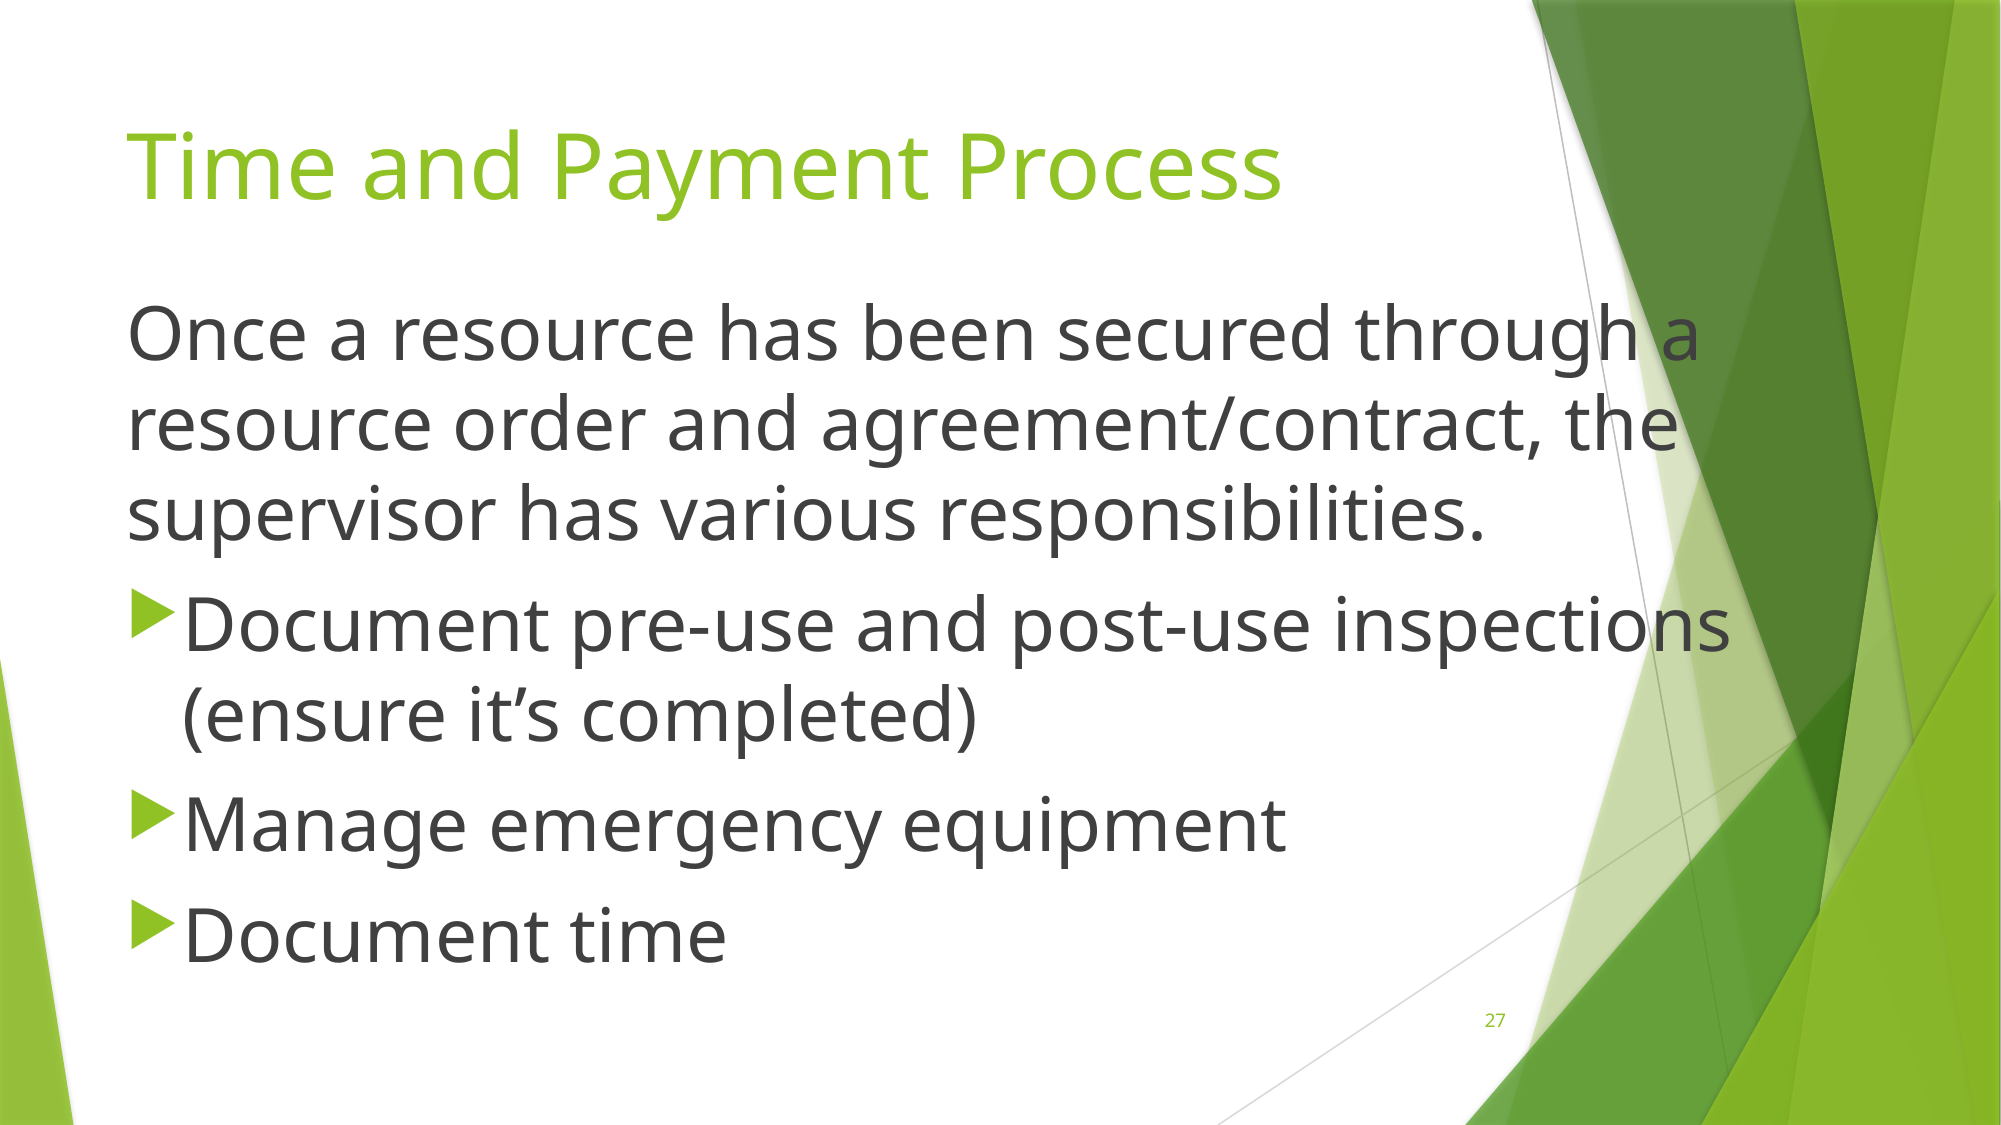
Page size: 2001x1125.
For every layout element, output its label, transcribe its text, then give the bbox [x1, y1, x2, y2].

list Once a resource has been secured through a resource order and agreement/contract, the supervisor has various responsibilities. Document pre-use and post-use inspections (ensure it’s completed) Manage emergency equipment Document time [111, 277, 1787, 1025]
title Time and Payment Process [111, 99, 1677, 237]
slide_number 27 [1409, 991, 1522, 1051]
